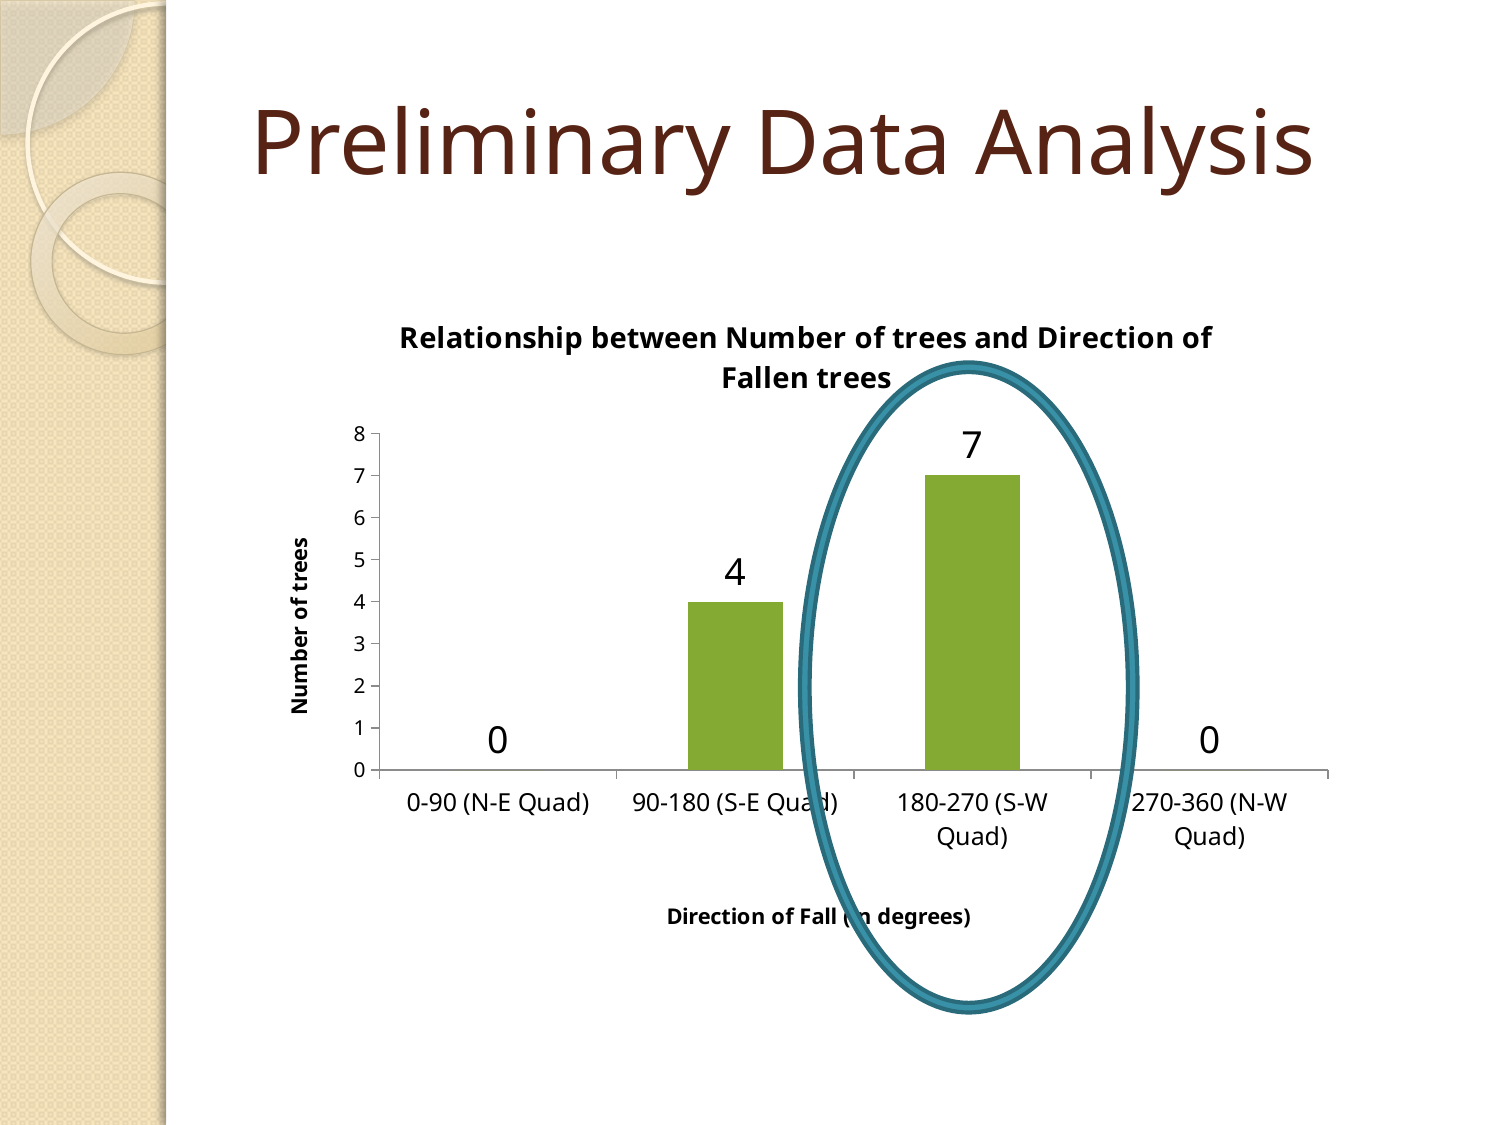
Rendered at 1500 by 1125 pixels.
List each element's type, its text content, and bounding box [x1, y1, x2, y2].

title Preliminary Data Analysis [235, 45, 1466, 233]
text_box [866, 949, 1072, 1015]
chart [262, 287, 1351, 938]
